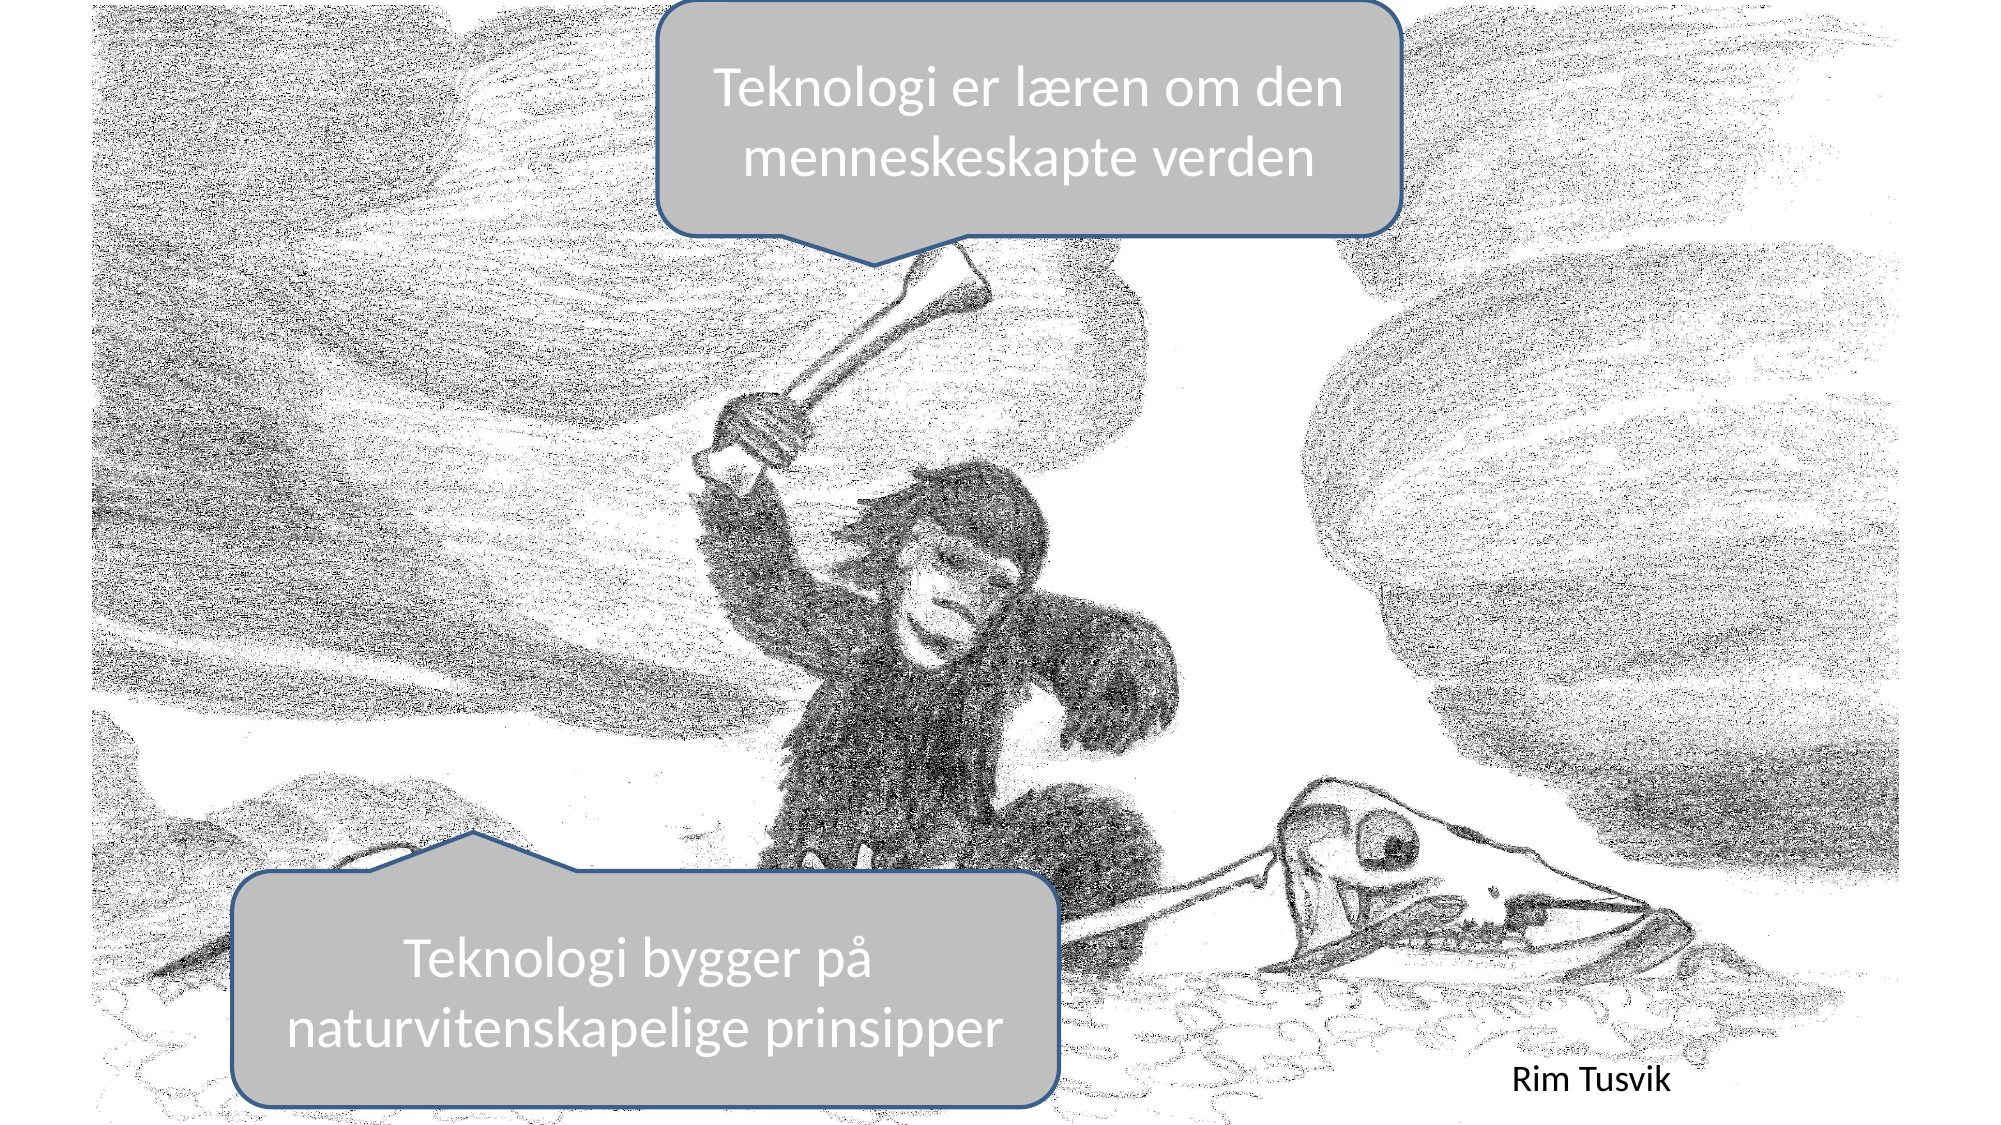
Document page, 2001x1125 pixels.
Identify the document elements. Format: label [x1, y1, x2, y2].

picture [92, 4, 1899, 1125]
